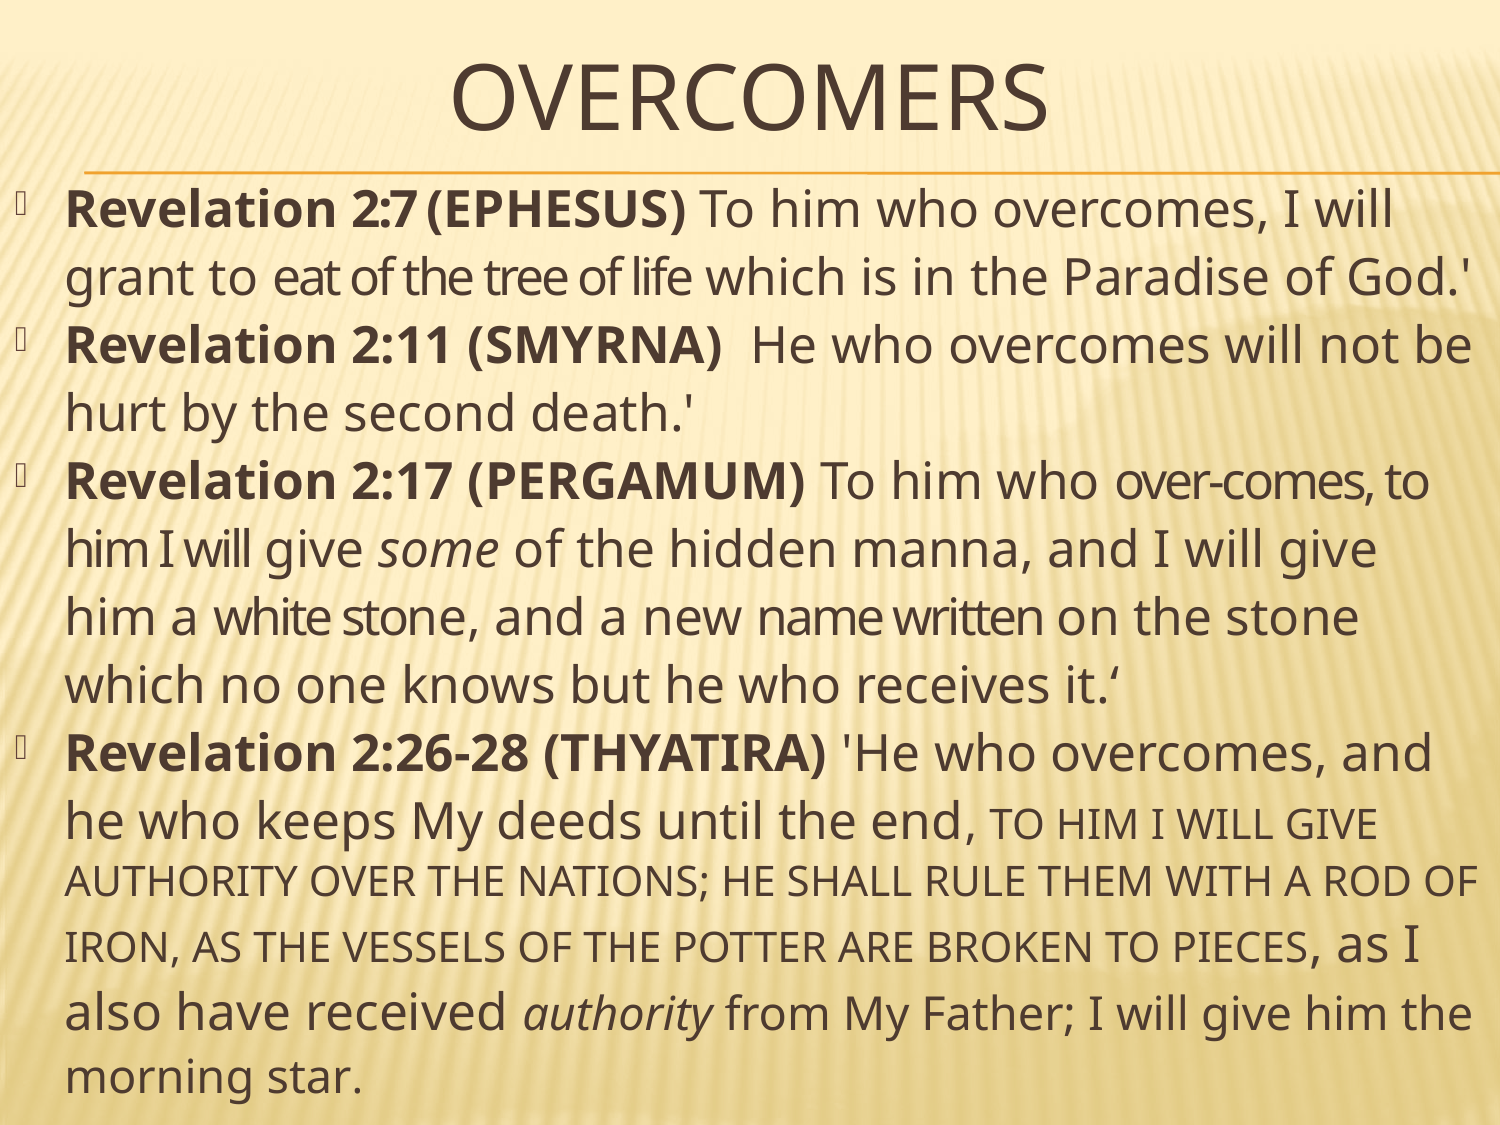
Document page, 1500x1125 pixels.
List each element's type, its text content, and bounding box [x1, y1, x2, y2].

title OVERCOMERS [0, 0, 1500, 162]
list Revelation 2:7 (EPHESUS) To him who overcomes, I will grant to eat of the tree of life which is in the Paradise of God.' Revelation 2:11 (SMYRNA) He who overcomes will not be hurt by the second death.' Revelation 2:17 (PERGAMUM) To him who over-comes, to him I will give some of the hidden manna, and I will give him a white stone, and a new name written on the stone which no one knows but he who receives it.‘ Revelation 2:26-28 (THYATIRA) 'He who overcomes, and he who keeps My deeds until the end, TO HIM I WILL GIVE AUTHORITY OVER THE NATIONS; HE SHALL RULE THEM WITH A ROD OF IRON, AS THE VESSELS OF THE POTTER ARE BROKEN TO PIECES, as I also have received authority from My Father; I will give him the morning star. [0, 162, 1500, 1125]
